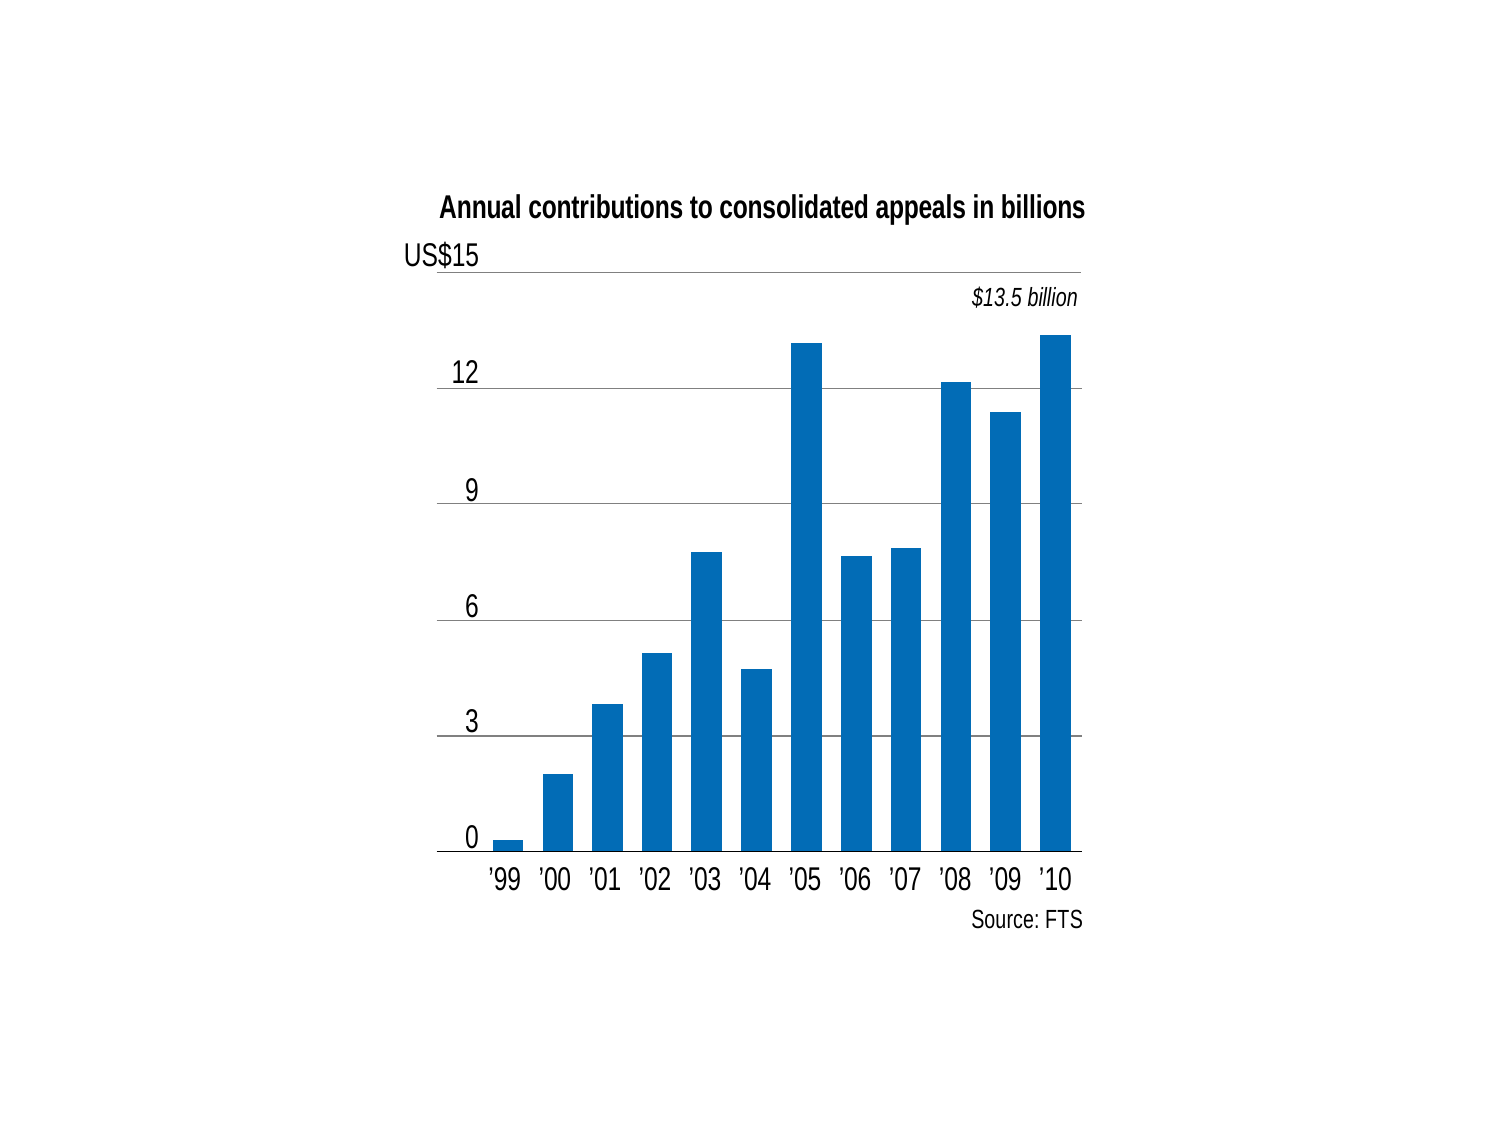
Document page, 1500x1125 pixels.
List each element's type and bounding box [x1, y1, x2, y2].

picture [404, 188, 1096, 938]
